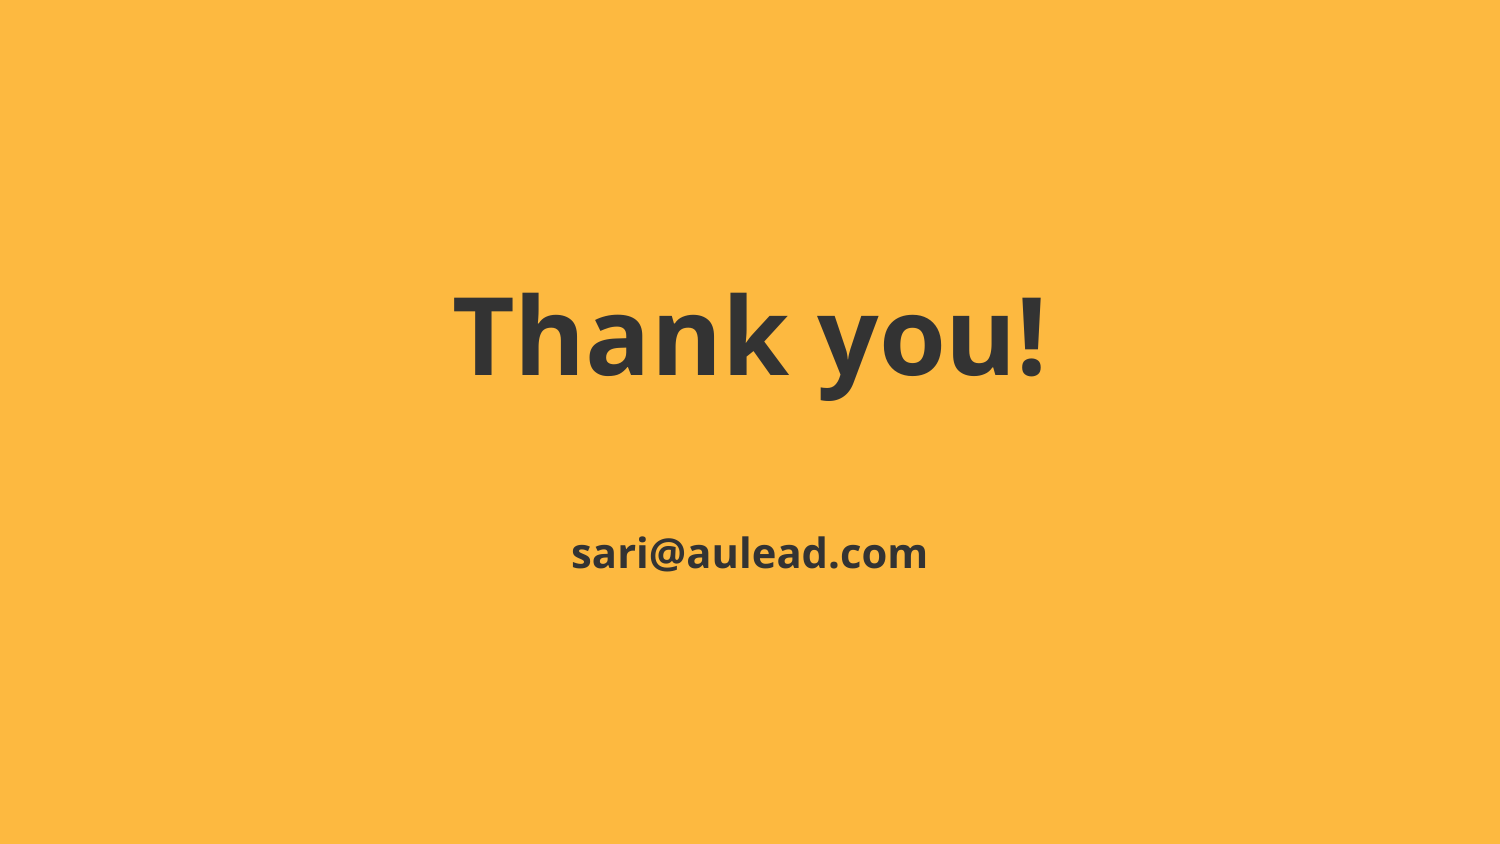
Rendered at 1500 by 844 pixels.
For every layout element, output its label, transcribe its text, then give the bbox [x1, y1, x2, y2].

title Thank you! sari@aulead.com [51, 0, 1449, 844]
